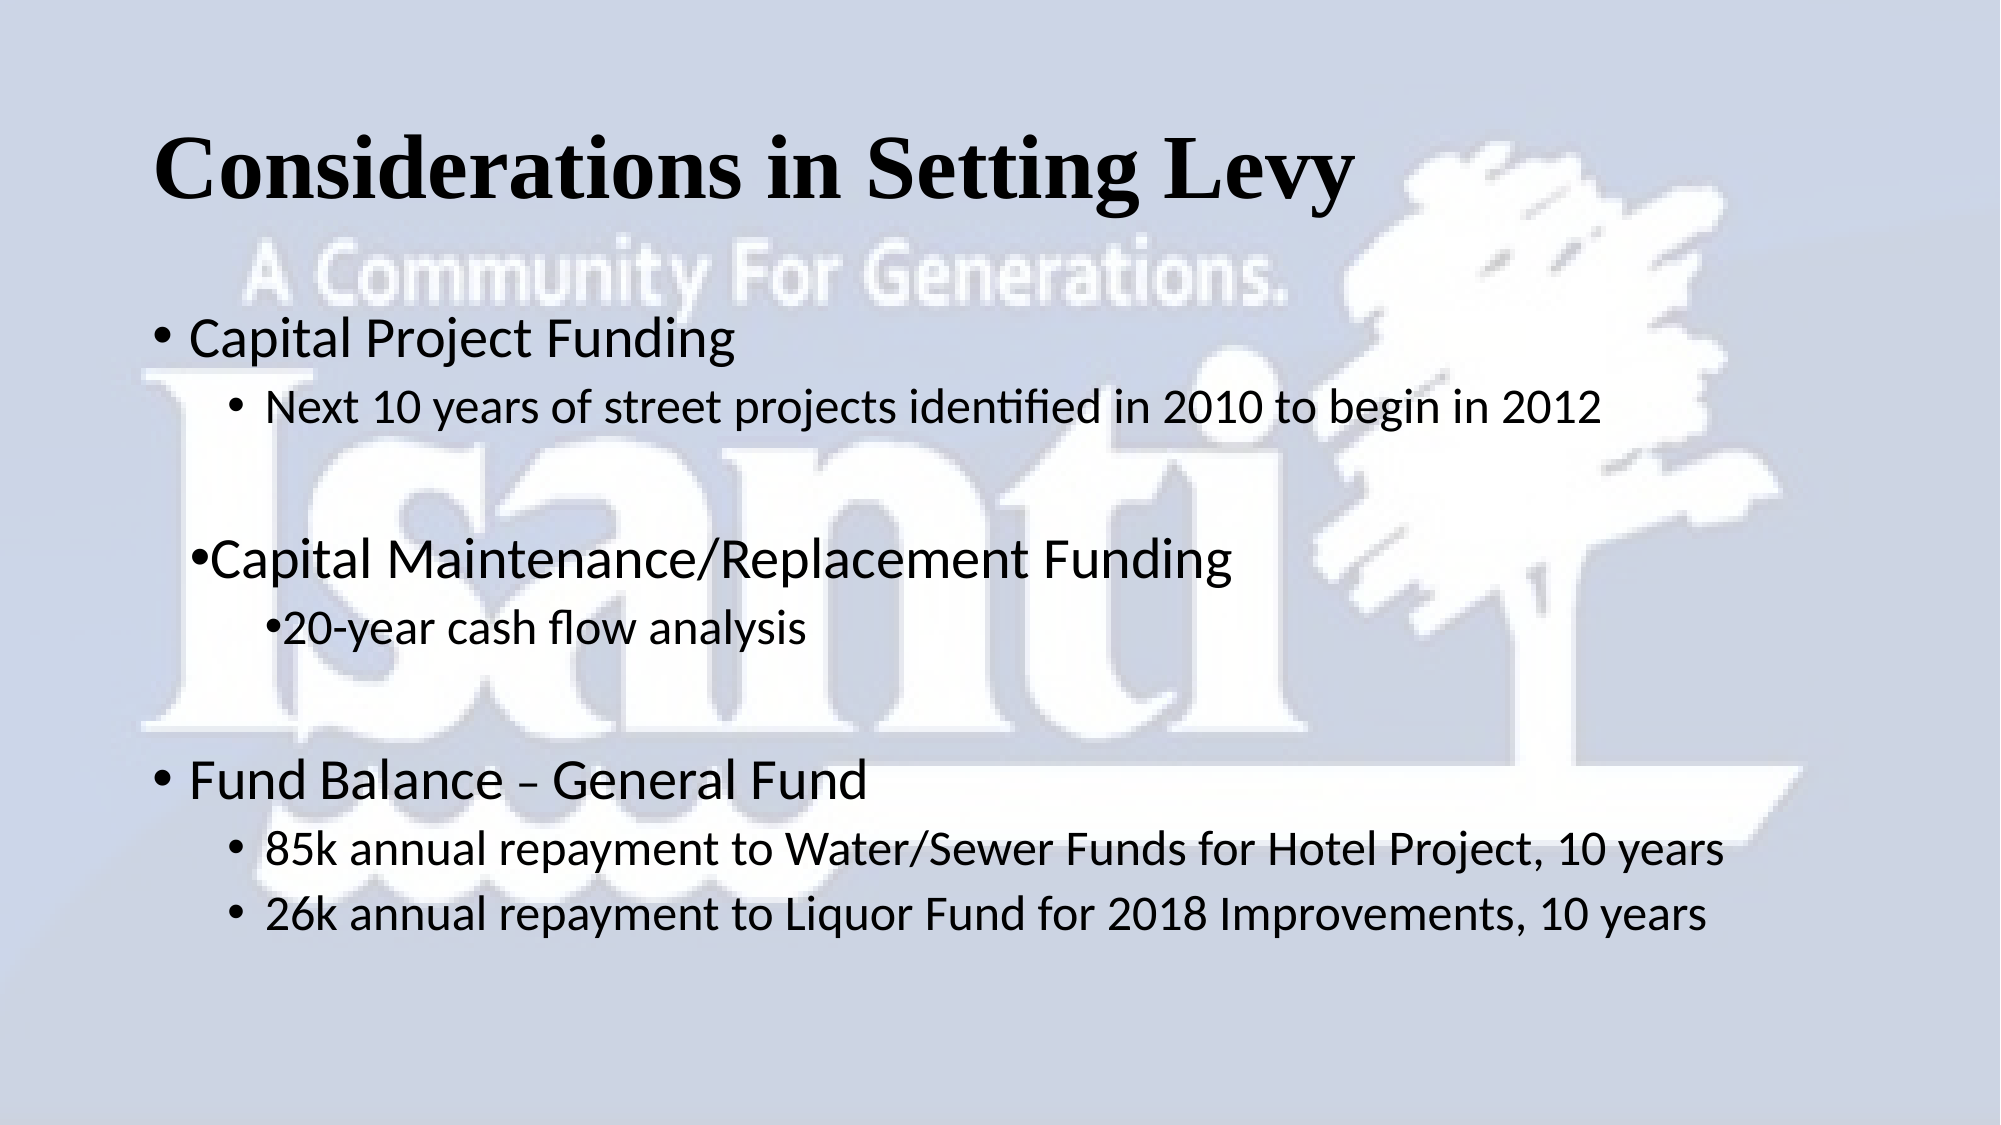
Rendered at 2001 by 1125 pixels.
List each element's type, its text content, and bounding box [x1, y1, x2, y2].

list Capital Project Funding Next 10 years of street projects identified in 2010 to begin in 2012 Capital Maintenance/Replacement Funding 20-year cash flow analysis Fund Balance – General Fund 85k annual repayment to Water/Sewer Funds for Hotel Project, 10 years 26k annual repayment to Liquor Fund for 2018 Improvements, 10 years [137, 299, 1863, 1014]
title Considerations in Setting Levy [137, 59, 1863, 278]
